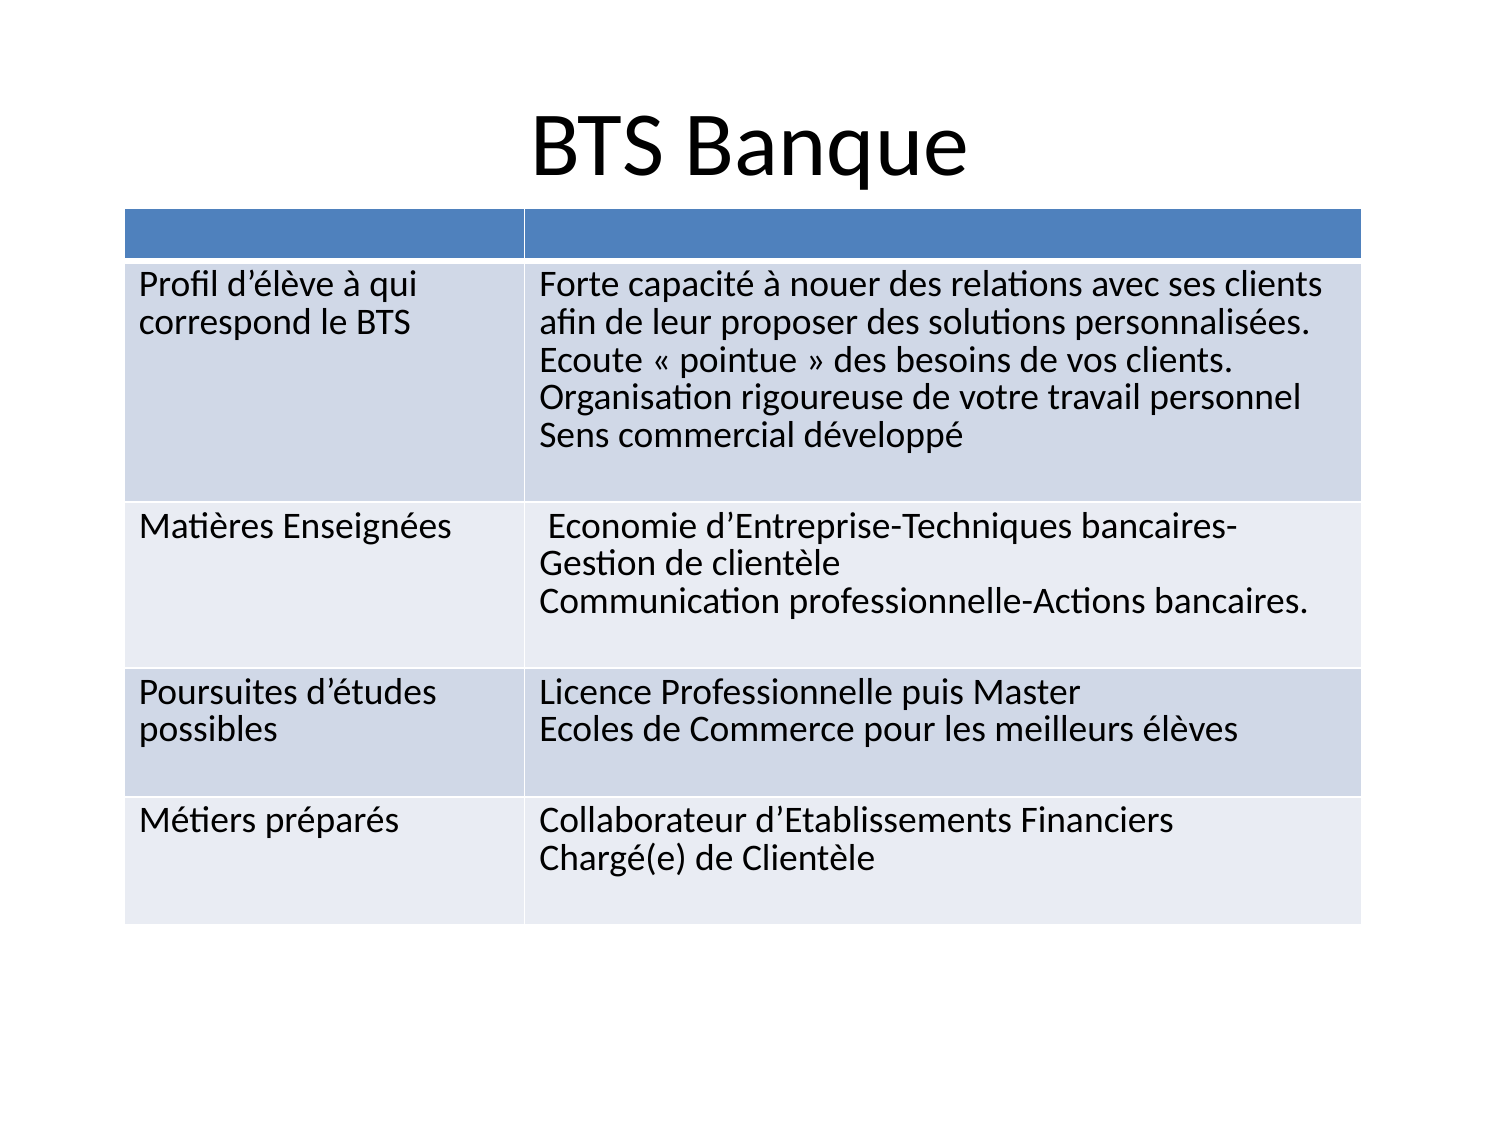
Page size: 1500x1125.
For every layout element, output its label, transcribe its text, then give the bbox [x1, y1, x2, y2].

table_cell Collaborateur d’Etablissements Financiers Chargé(e) de Clientèle [525, 798, 1361, 924]
table_header [525, 209, 1361, 258]
table_cell Métiers préparés [125, 798, 524, 924]
table_cell Economie d’Entreprise-Techniques bancaires- Gestion de clientèle Communication professionnelle-Actions bancaires. [525, 503, 1361, 667]
table_cell Matières Enseignées [125, 503, 524, 667]
table_cell Poursuites d’études possibles [125, 669, 524, 796]
table_cell Forte capacité à nouer des relations avec ses clients afin de leur proposer des solutions personnalisées. Ecoute « pointue » des besoins de vos clients. Organisation rigoureuse de votre travail personnel Sens commercial développé [525, 264, 1361, 501]
table_header [125, 209, 524, 258]
table_cell Profil d’élève à qui correspond le BTS [125, 264, 524, 501]
title BTS Banque [75, 45, 1425, 233]
table_cell Licence Professionnelle puis Master Ecoles de Commerce pour les meilleurs élèves [525, 669, 1361, 796]
